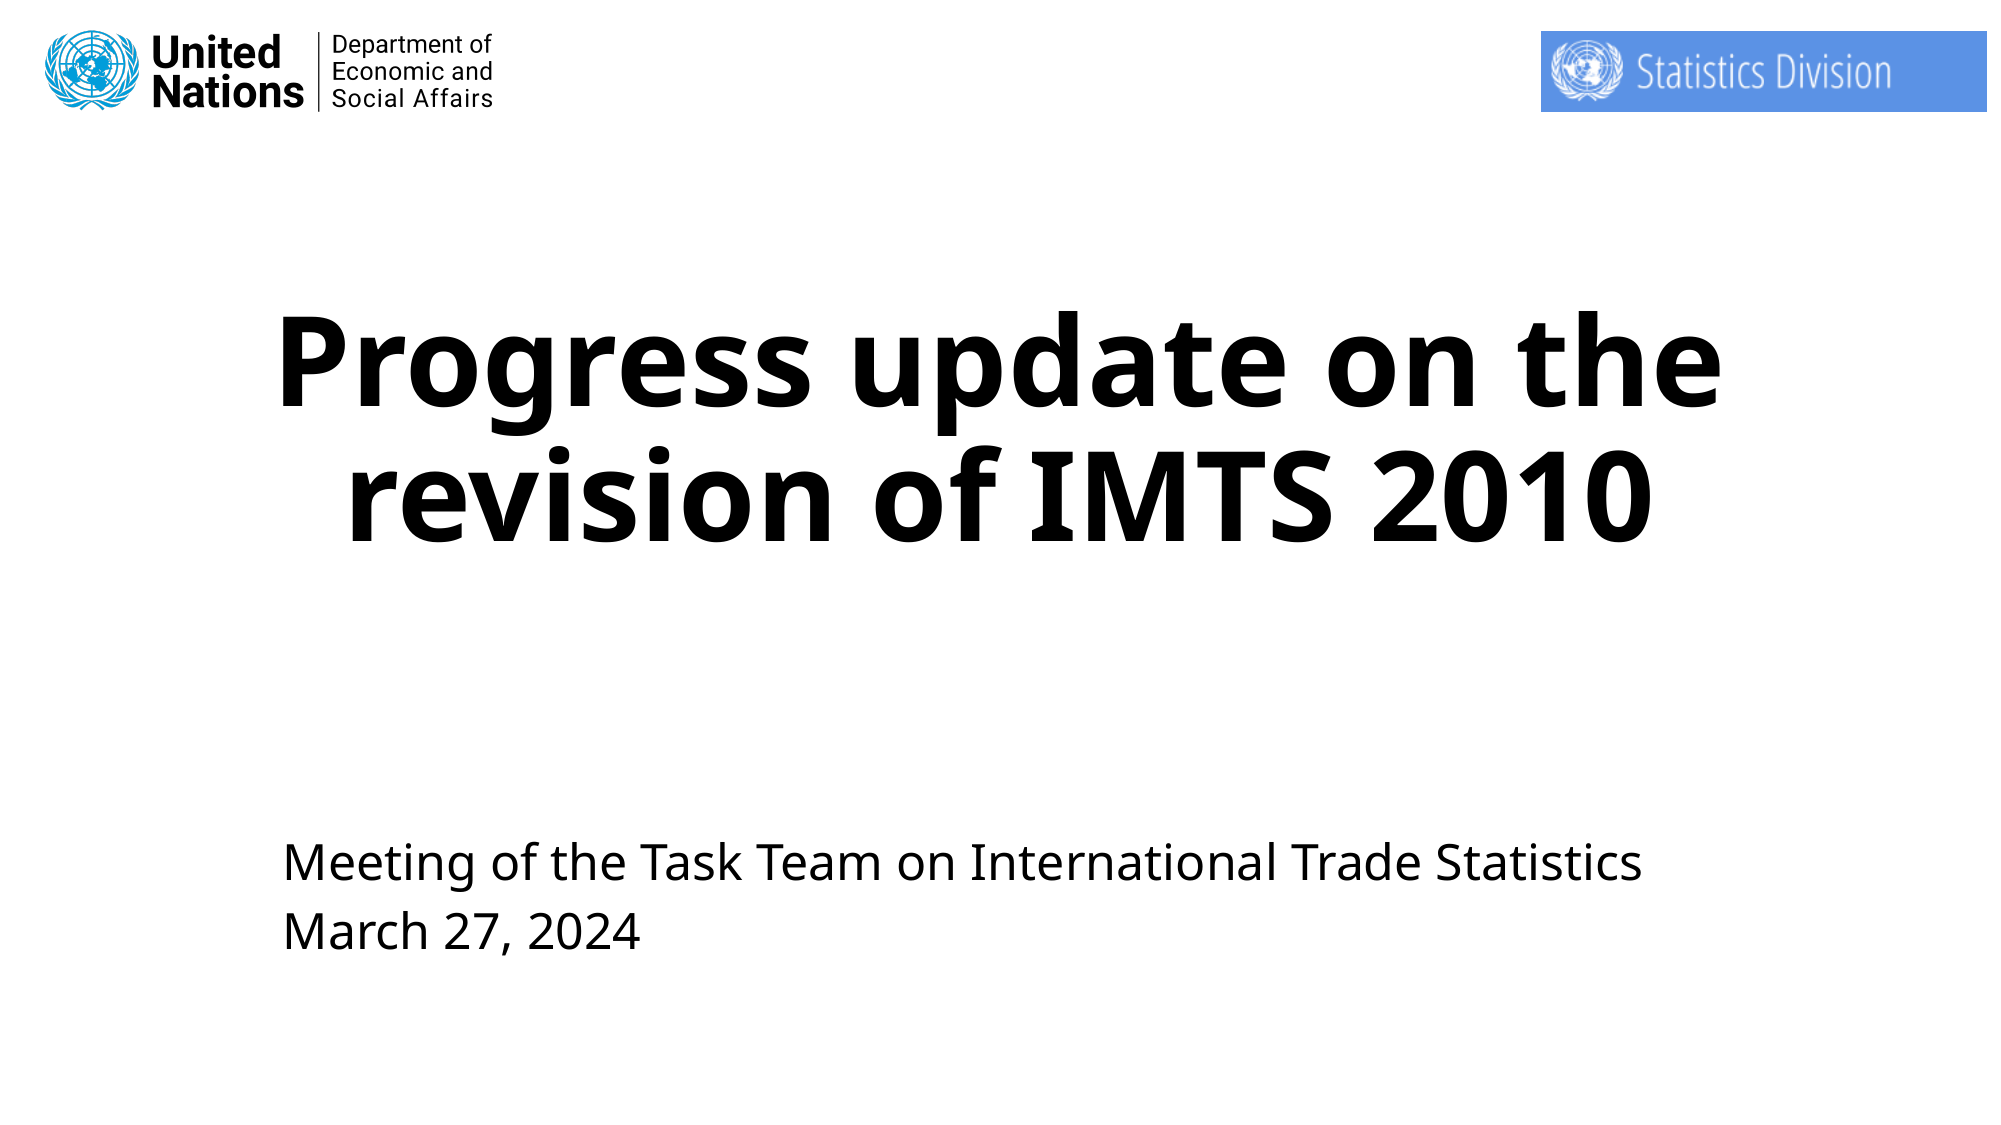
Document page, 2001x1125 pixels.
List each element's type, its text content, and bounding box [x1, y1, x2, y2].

picture [45, 30, 492, 112]
picture [45, 30, 86, 60]
picture [62, 82, 68, 90]
picture [78, 82, 90, 88]
picture [86, 71, 96, 76]
picture [113, 65, 123, 85]
picture [113, 43, 122, 62]
picture [108, 65, 116, 79]
picture [93, 47, 103, 52]
picture [72, 33, 90, 43]
picture [77, 40, 90, 48]
picture [93, 85, 112, 95]
picture [61, 44, 76, 62]
subtitle Meeting of the Task Team on International Trade Statistics March 27, 2024 [267, 829, 1768, 994]
picture [1541, 31, 1987, 112]
picture [86, 61, 95, 69]
picture [54, 54, 62, 81]
picture [69, 83, 121, 101]
picture [72, 85, 90, 95]
picture [93, 40, 104, 46]
picture [64, 77, 71, 84]
picture [61, 65, 72, 71]
title Progress update on the revision of IMTS 2010 [249, 184, 1750, 576]
picture [93, 33, 112, 42]
picture [81, 47, 90, 52]
picture [109, 52, 116, 62]
